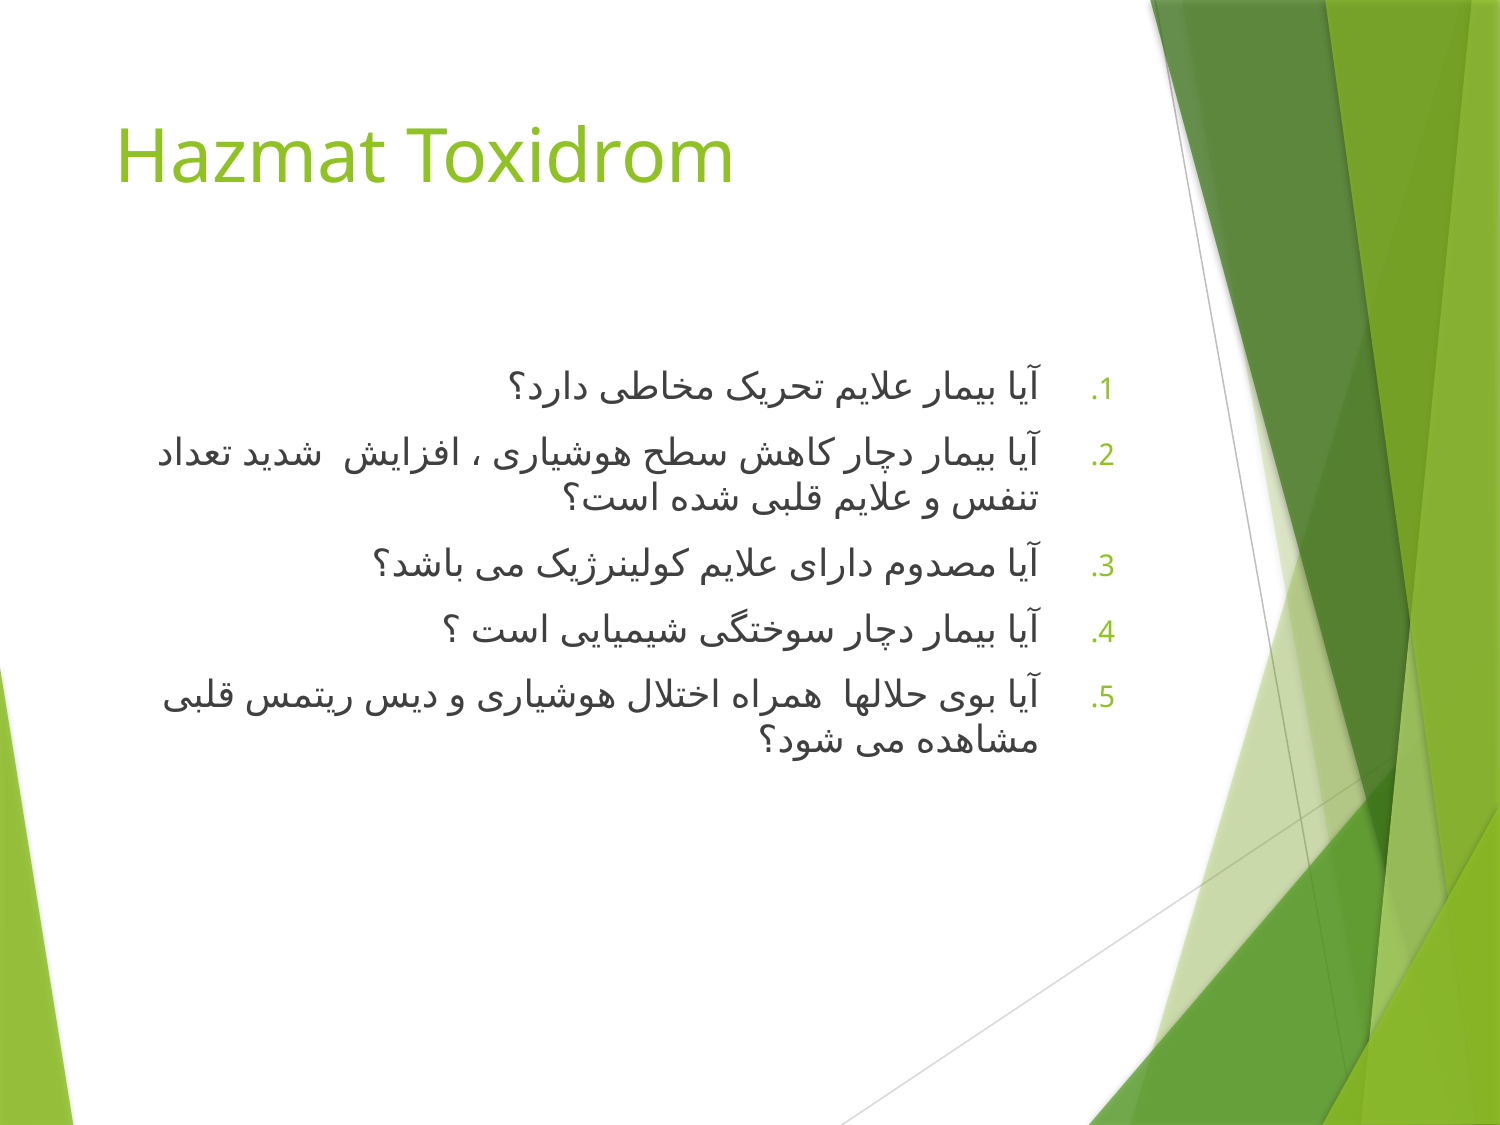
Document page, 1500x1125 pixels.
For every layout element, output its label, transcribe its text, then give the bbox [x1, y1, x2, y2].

list آیا بیمار علایم تحریک مخاطی دارد؟ آیا بیمار دچار کاهش سطح هوشیاری ، افزایش شدید تعداد تنفس و علایم قلبی شده است؟ آیا مصدوم دارای علایم کولینرژیک می باشد؟ آیا بیمار دچار سوختگی شیمیایی است ؟ آیا بوی حلالها همراه اختلال هوشیاری و دیس ریتمس قلبی مشاهده می شود؟ [99, 354, 1142, 992]
title Hazmat Toxidrom [99, 99, 1142, 317]
